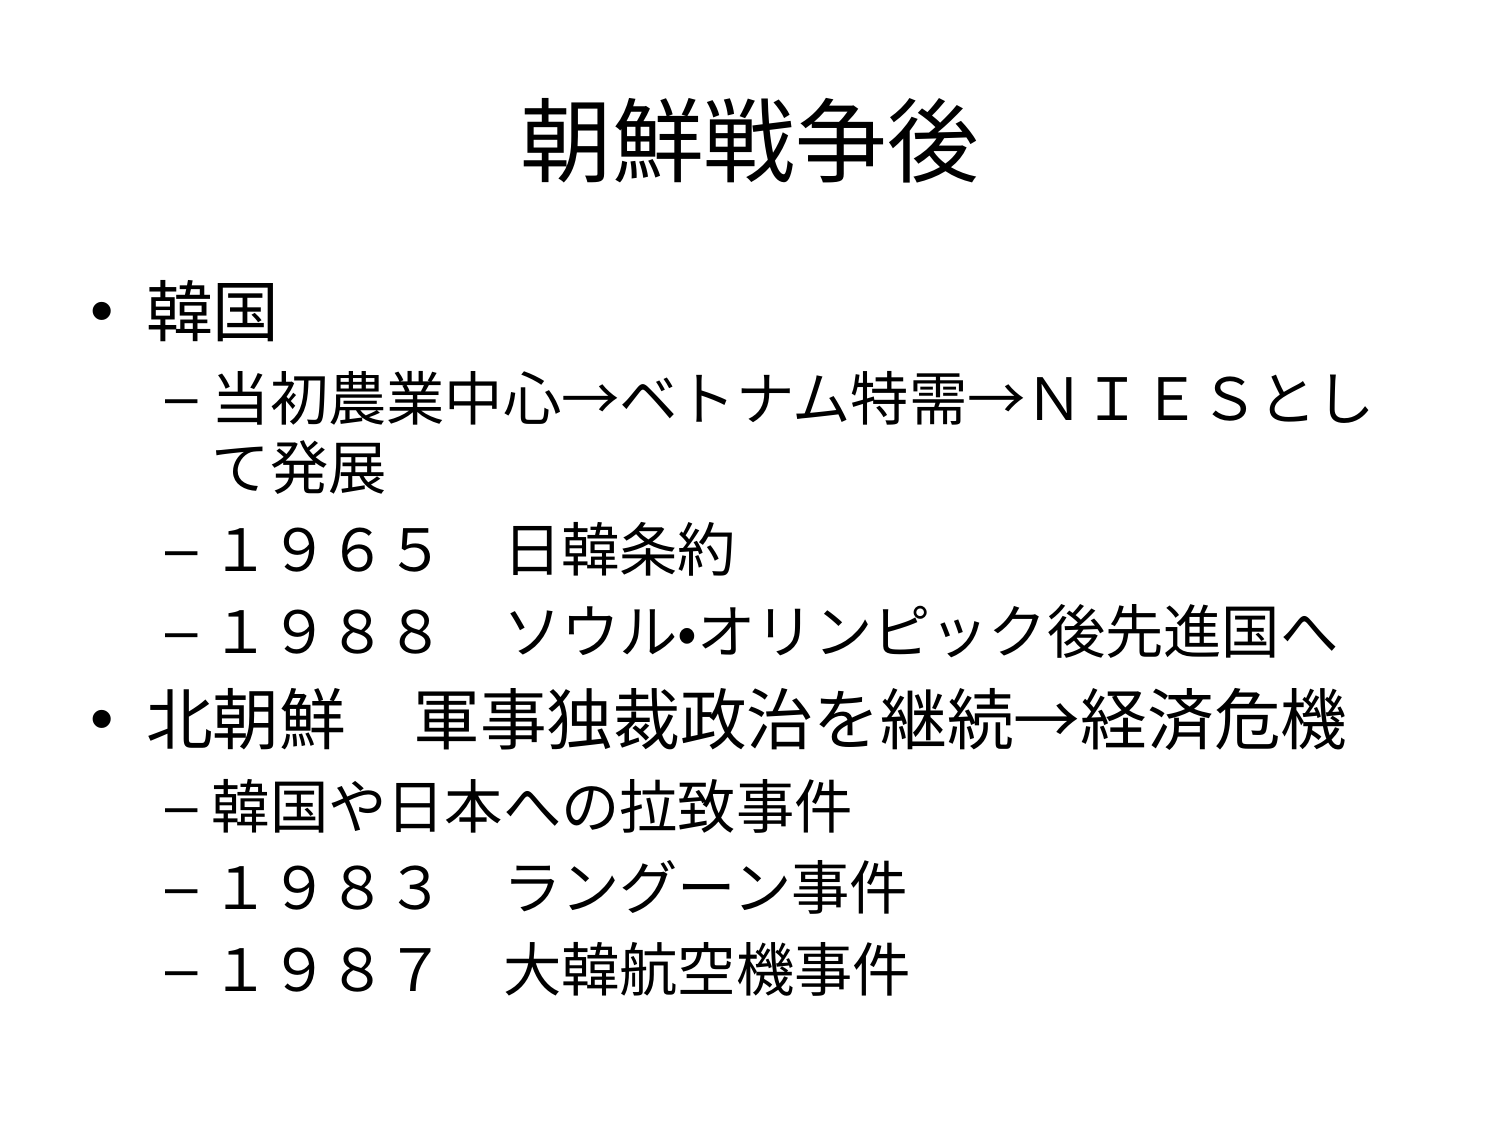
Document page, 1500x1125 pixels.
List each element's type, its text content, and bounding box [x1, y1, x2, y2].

title 朝鮮戦争後 [75, 45, 1425, 233]
list 韓国 当初農業中心→ベトナム特需→ＮＩＥＳとして発展 １９６５ 日韓条約 １９８８ ソウル・オリンピック後先進国へ 北朝鮮 軍事独裁政治を継続→経済危機 韓国や日本への拉致事件 １９８３ ラングーン事件 １９８７ 大韓航空機事件 [75, 262, 1425, 1005]
